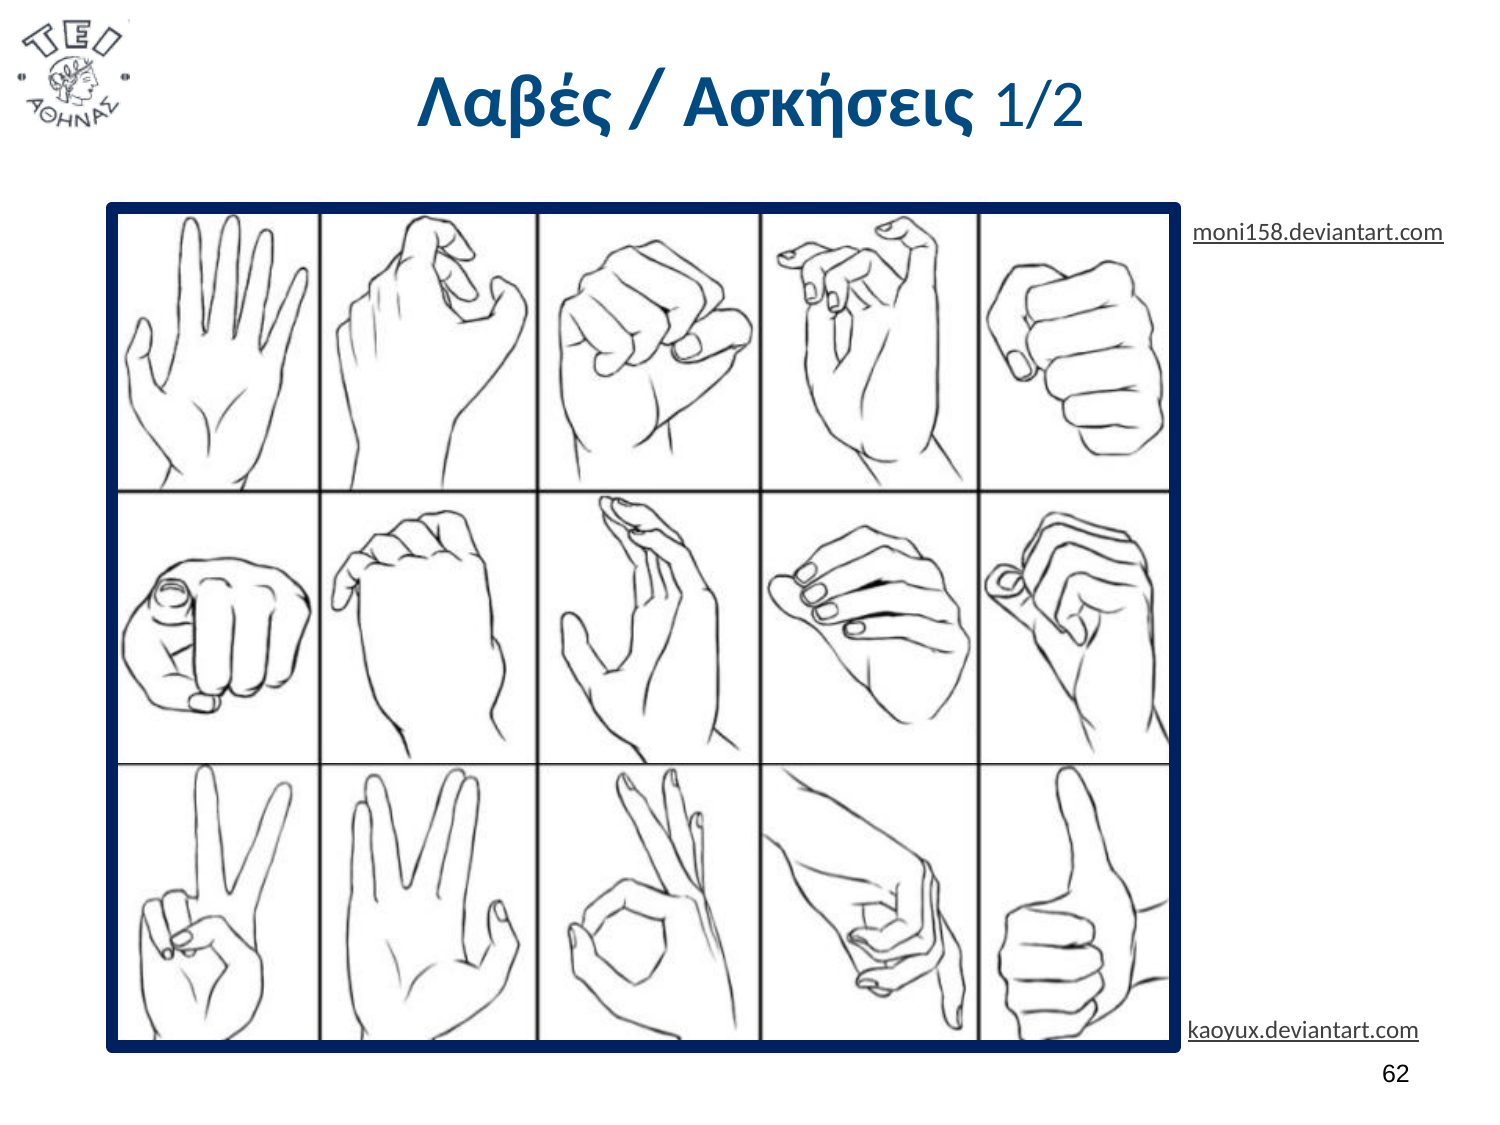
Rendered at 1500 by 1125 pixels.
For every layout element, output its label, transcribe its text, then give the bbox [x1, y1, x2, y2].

text_box kaoyux.deviantart.com [1172, 1006, 1498, 1082]
picture [17, 19, 76, 133]
title Λαβές / Ασκήσεις 1/2 [76, 19, 1427, 169]
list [111, 196, 1176, 763]
slide_number 61 [1074, 1057, 1425, 1103]
picture [111, 763, 1176, 1050]
text_box moni158.deviantart.com [1180, 208, 1475, 253]
